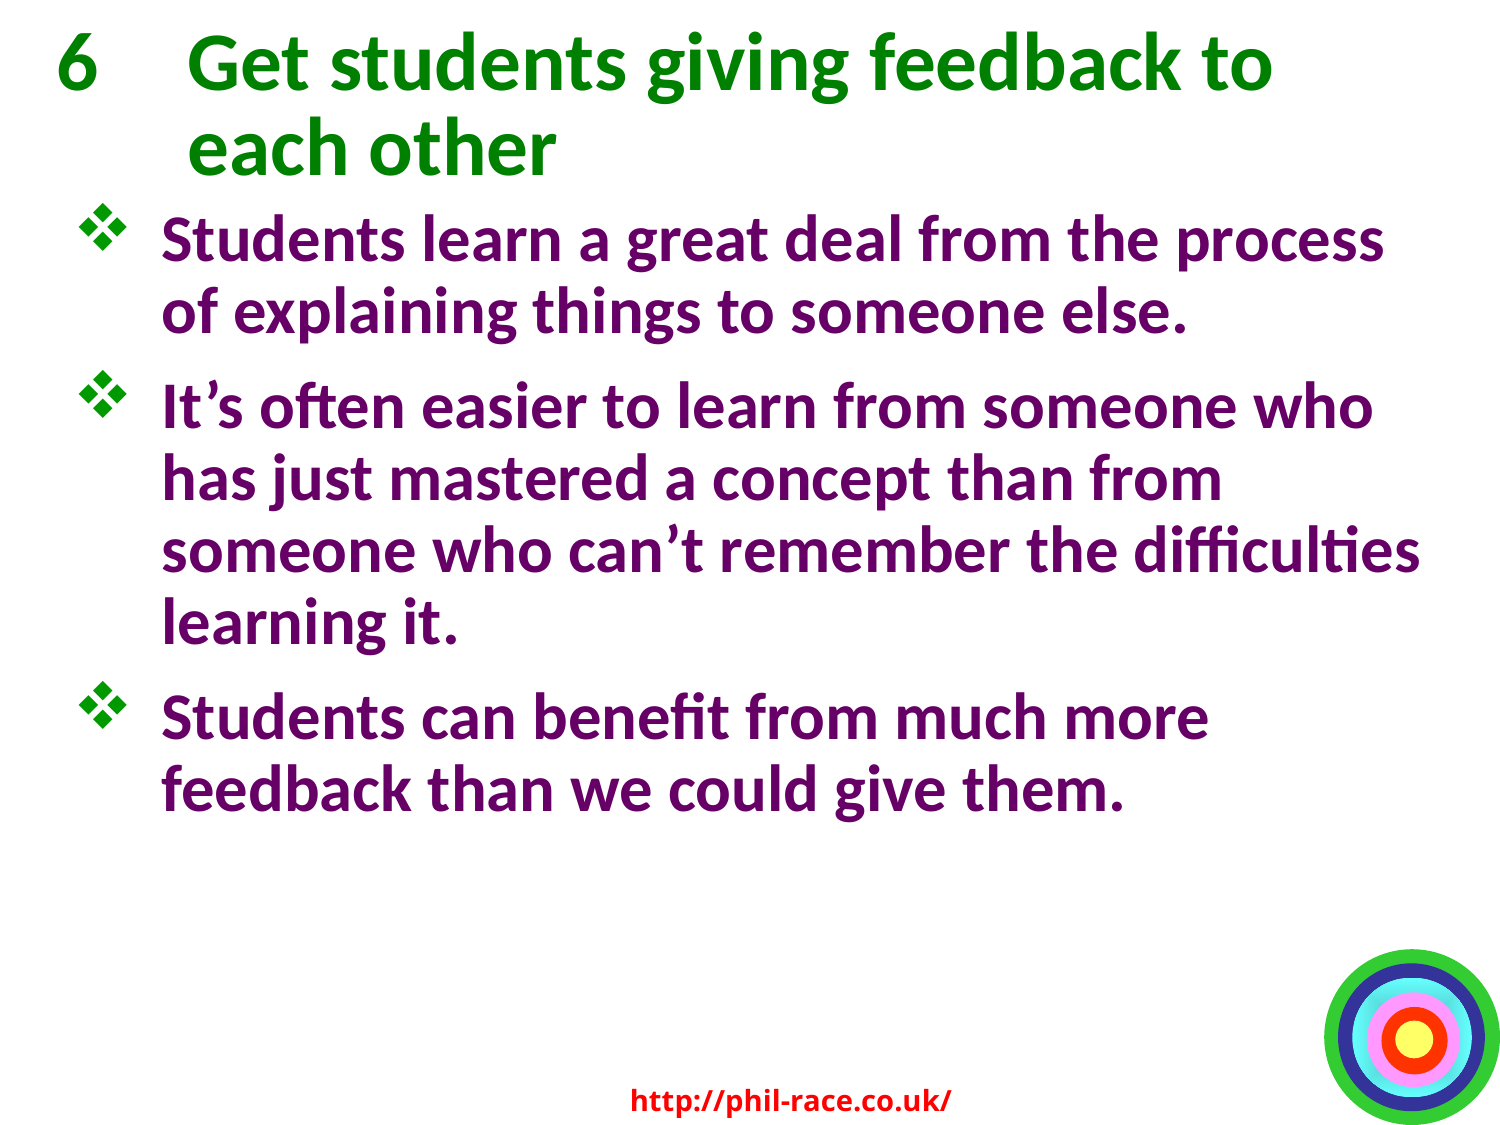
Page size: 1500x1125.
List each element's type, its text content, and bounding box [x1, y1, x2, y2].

list Students learn a great deal from the process of explaining things to someone else. It’s often easier to learn from someone who has just mastered a concept than from someone who can’t remember the difficulties learning it. Students can benefit from much more feedback than we could give them. [58, 196, 1471, 963]
title 6 Get students giving feedback to each other [40, 30, 1471, 185]
